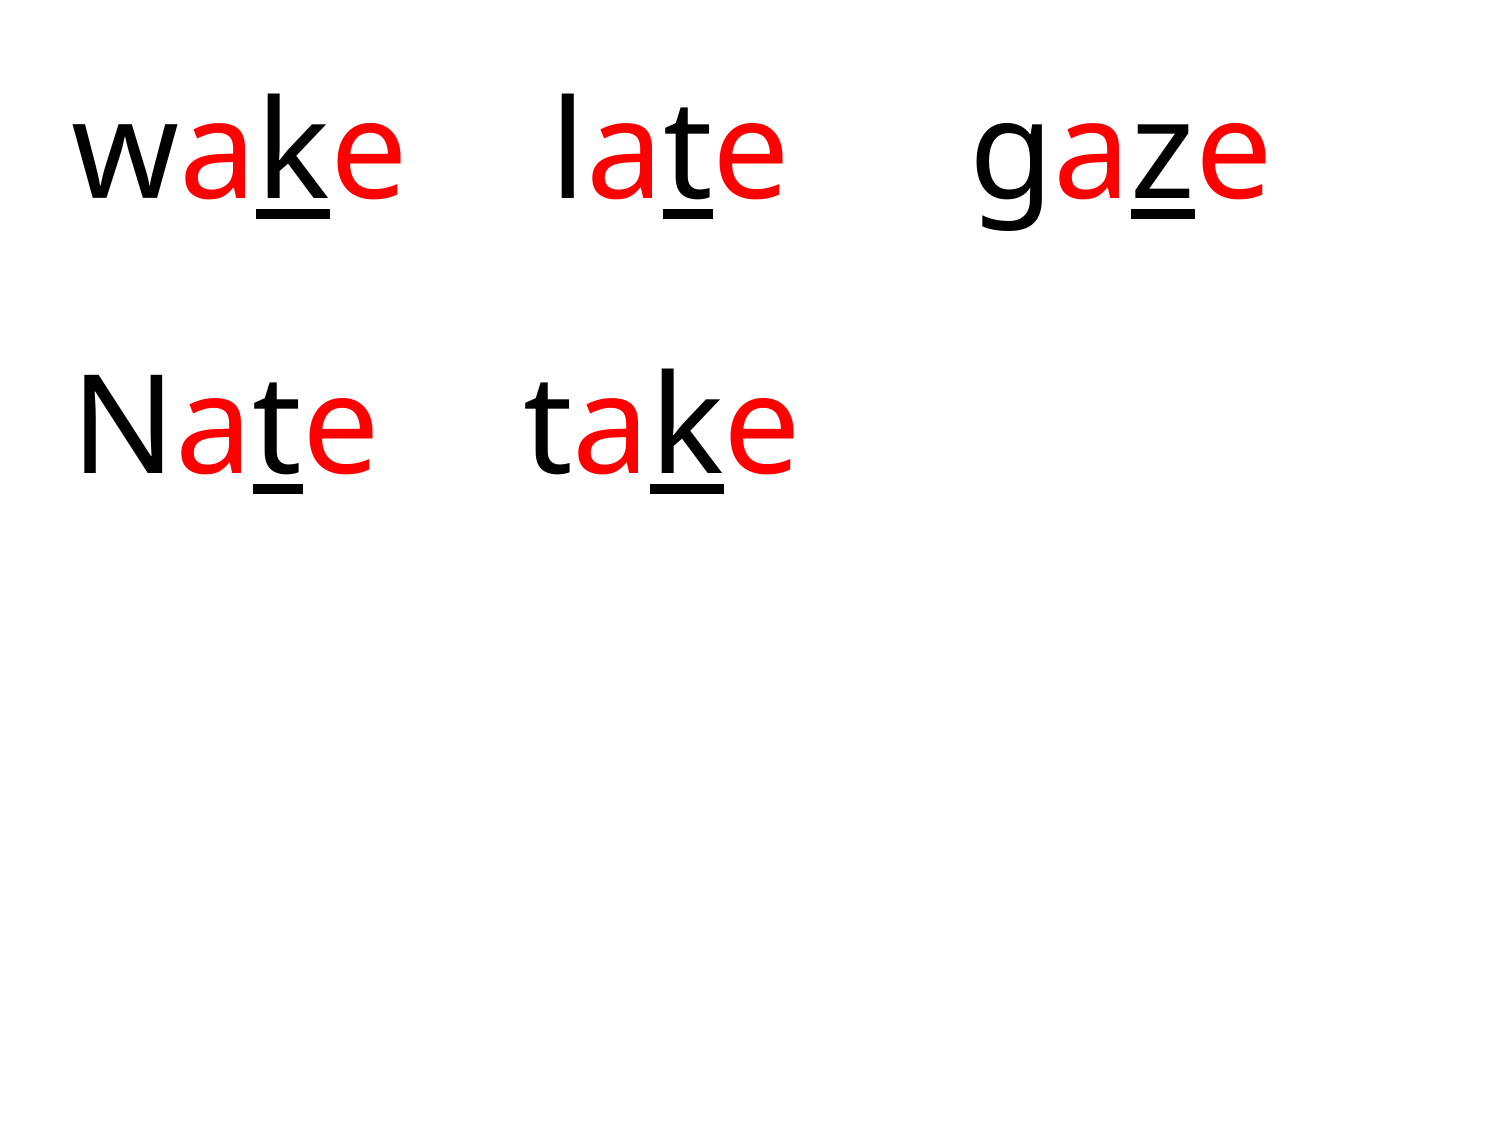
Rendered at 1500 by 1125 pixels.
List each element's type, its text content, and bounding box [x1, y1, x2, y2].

text_box wake late gaze Nate take [20, 54, 1483, 509]
